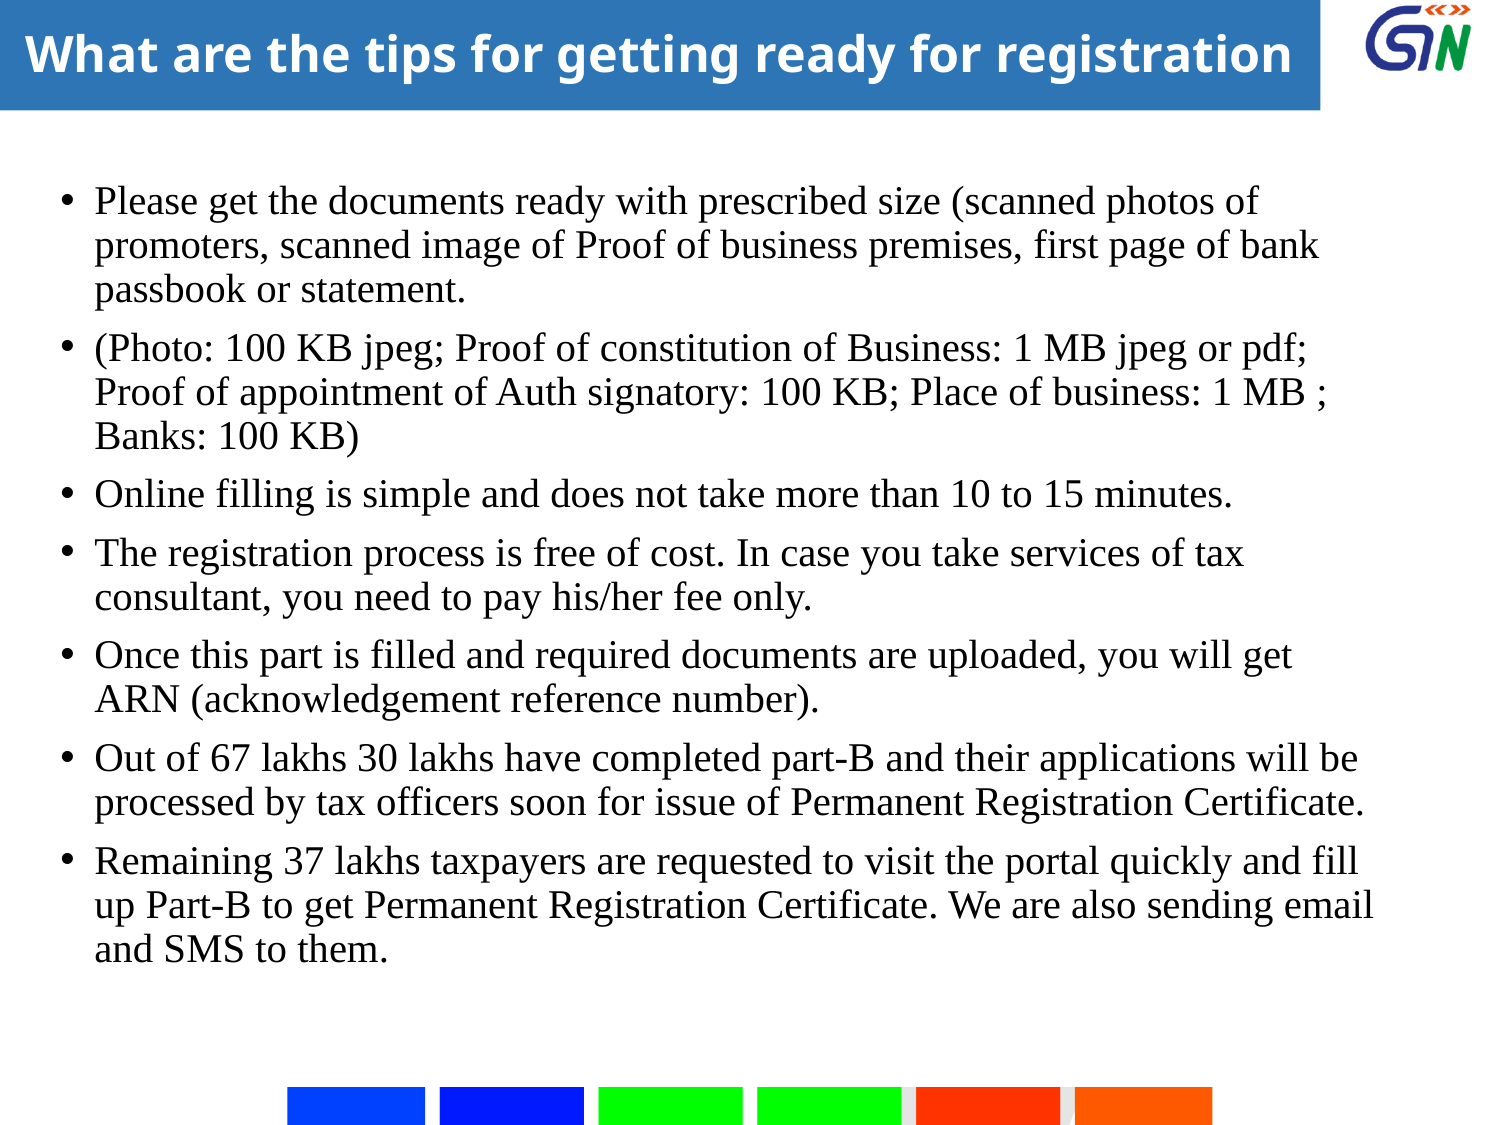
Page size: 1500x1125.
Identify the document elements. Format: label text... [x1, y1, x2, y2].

list Please get the documents ready with prescribed size (scanned photos of promoters, scanned image of Proof of business premises, first page of bank passbook or statement. (Photo: 100 KB jpeg; Proof of constitution of Business: 1 MB jpeg or pdf; Proof of appointment of Auth signatory: 100 KB; Place of business: 1 MB ; Banks: 100 KB) Online filling is simple and does not take more than 10 to 15 minutes. The registration process is free of cost. In case you take services of tax consultant, you need to pay his/her fee only. Once this part is filled and required documents are uploaded, you will get ARN (acknowledgement reference number). Out of 67 lakhs 30 lakhs have completed part-B and their applications will be processed by tax officers soon for issue of Permanent Registration Certificate. Remaining 37 lakhs taxpayers are requested to visit the portal quickly and fill up Part-B to get Permanent Registration Certificate. We are also sending email and SMS to them. [45, 171, 1396, 1030]
text_box [24, 212, 1438, 1063]
text_box [45, 148, 1438, 1030]
text_box What are the tips for getting ready for registration [0, 0, 1321, 111]
picture [287, 1087, 1213, 1125]
picture [1333, 0, 1500, 103]
